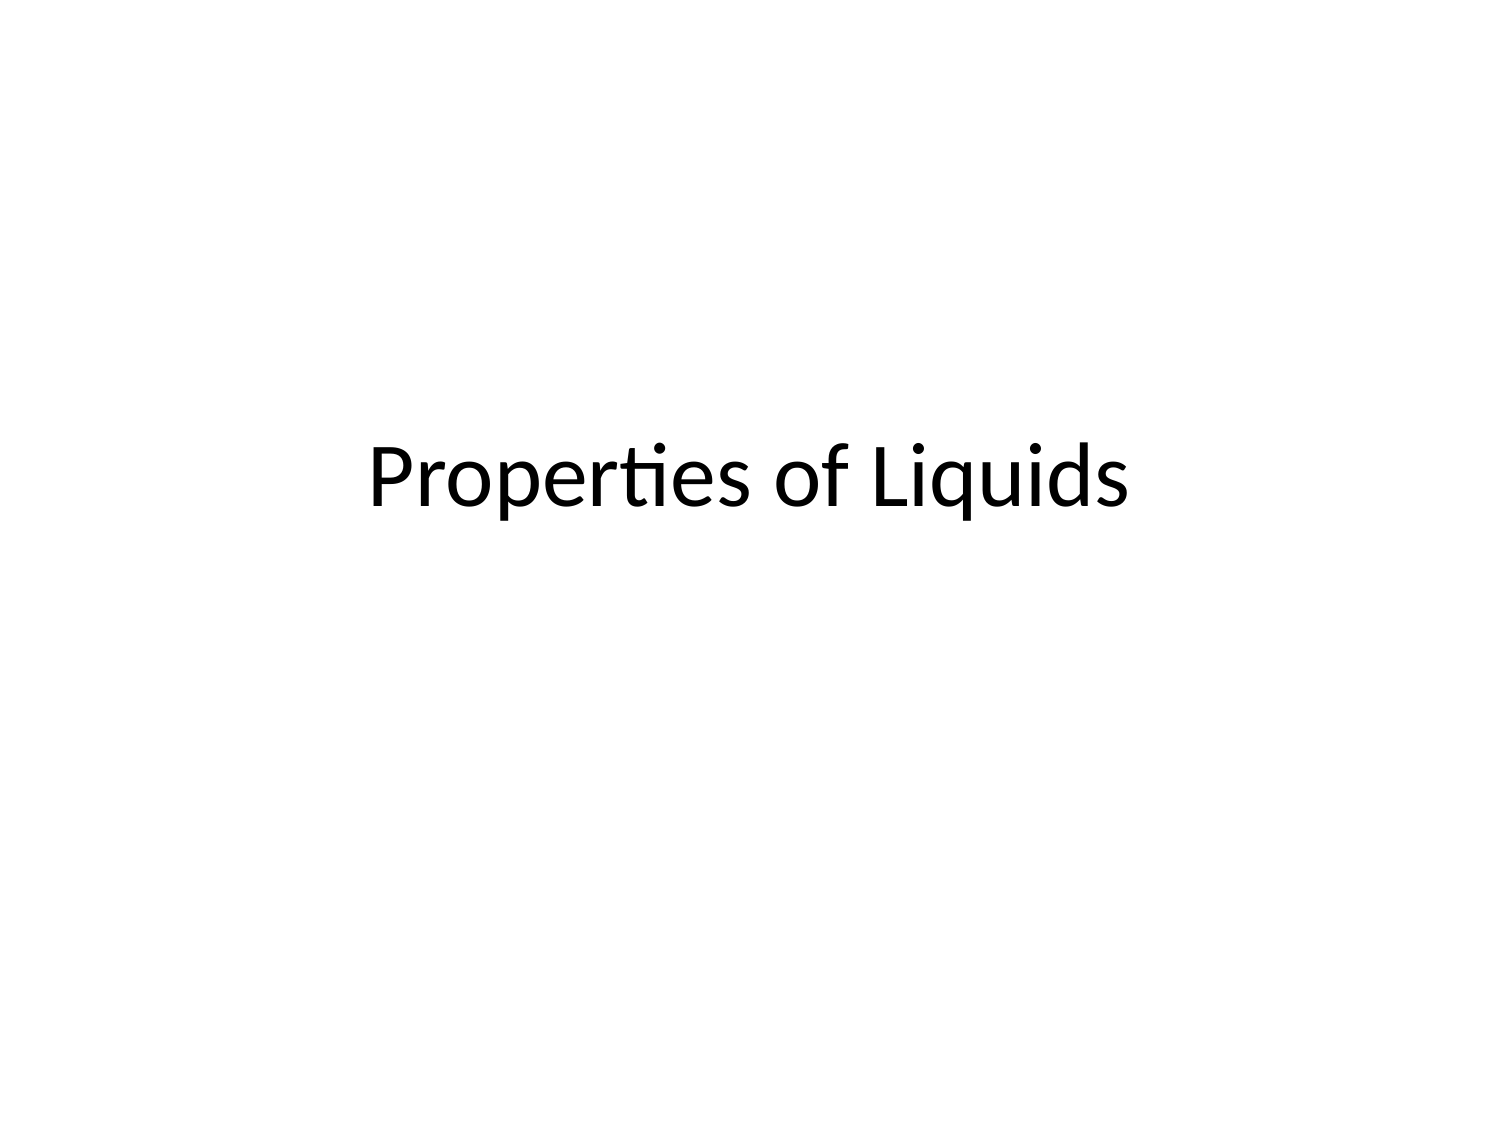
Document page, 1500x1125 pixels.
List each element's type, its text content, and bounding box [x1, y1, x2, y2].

title Properties of Liquids [112, 349, 1388, 591]
